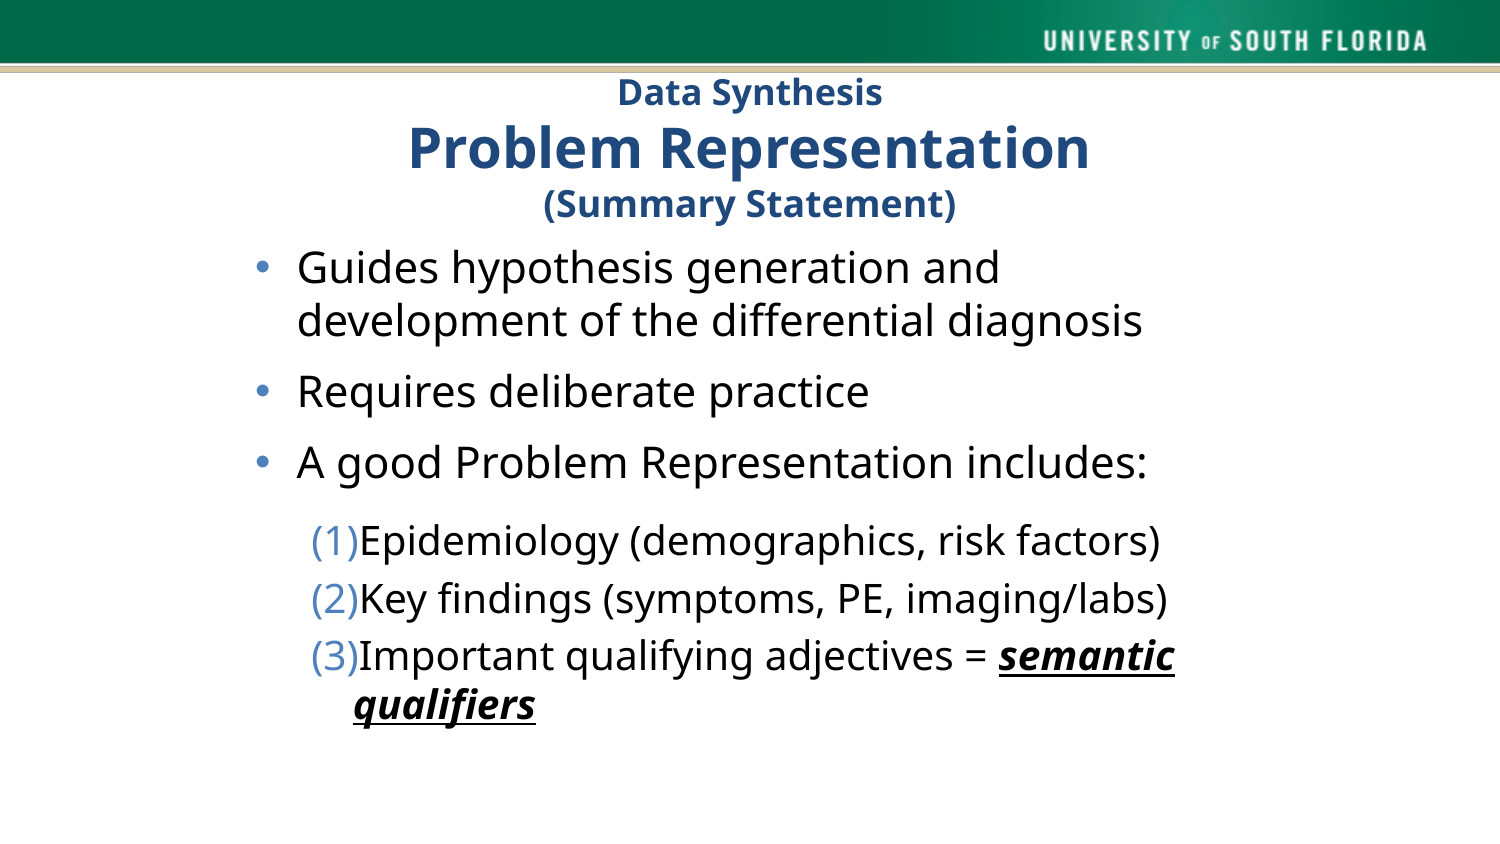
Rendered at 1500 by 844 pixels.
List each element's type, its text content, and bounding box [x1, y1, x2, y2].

title Data Synthesis Problem Representation (Summary Statement) [220, 81, 1280, 213]
list Guides hypothesis generation and development of the differential diagnosis Requires deliberate practice A good Problem Representation includes: Epidemiology (demographics, risk factors) Key findings (symptoms, PE, imaging/labs) Important qualifying adjectives = semantic qualifiers [243, 234, 1257, 797]
